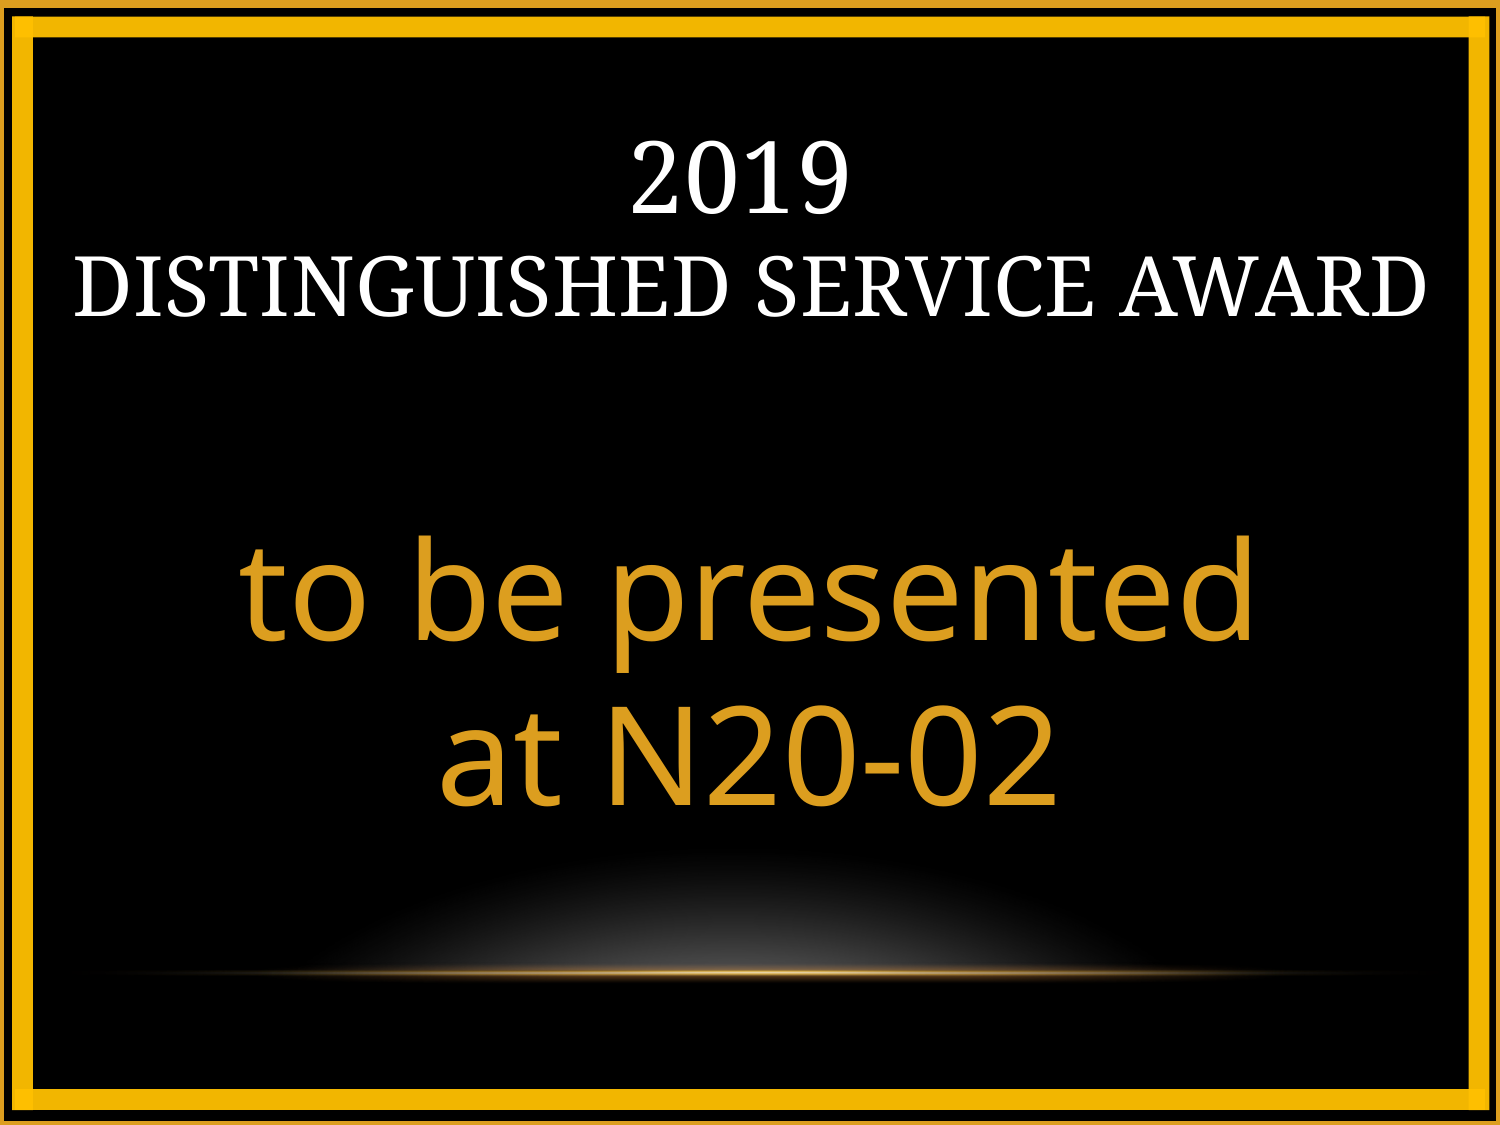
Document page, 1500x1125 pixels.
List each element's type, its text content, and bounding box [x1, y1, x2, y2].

title 2019 Distinguished Service Award [7, 39, 12, 431]
picture [33, 431, 1468, 1089]
picture [4, 8, 1496, 39]
title 2019 Distinguished Service Award [33, 39, 1468, 431]
text_box to be presented at N20-02 [149, 495, 1350, 841]
picture [4, 431, 1496, 1121]
title 2019 Distinguished Service Award [1490, 39, 1494, 431]
